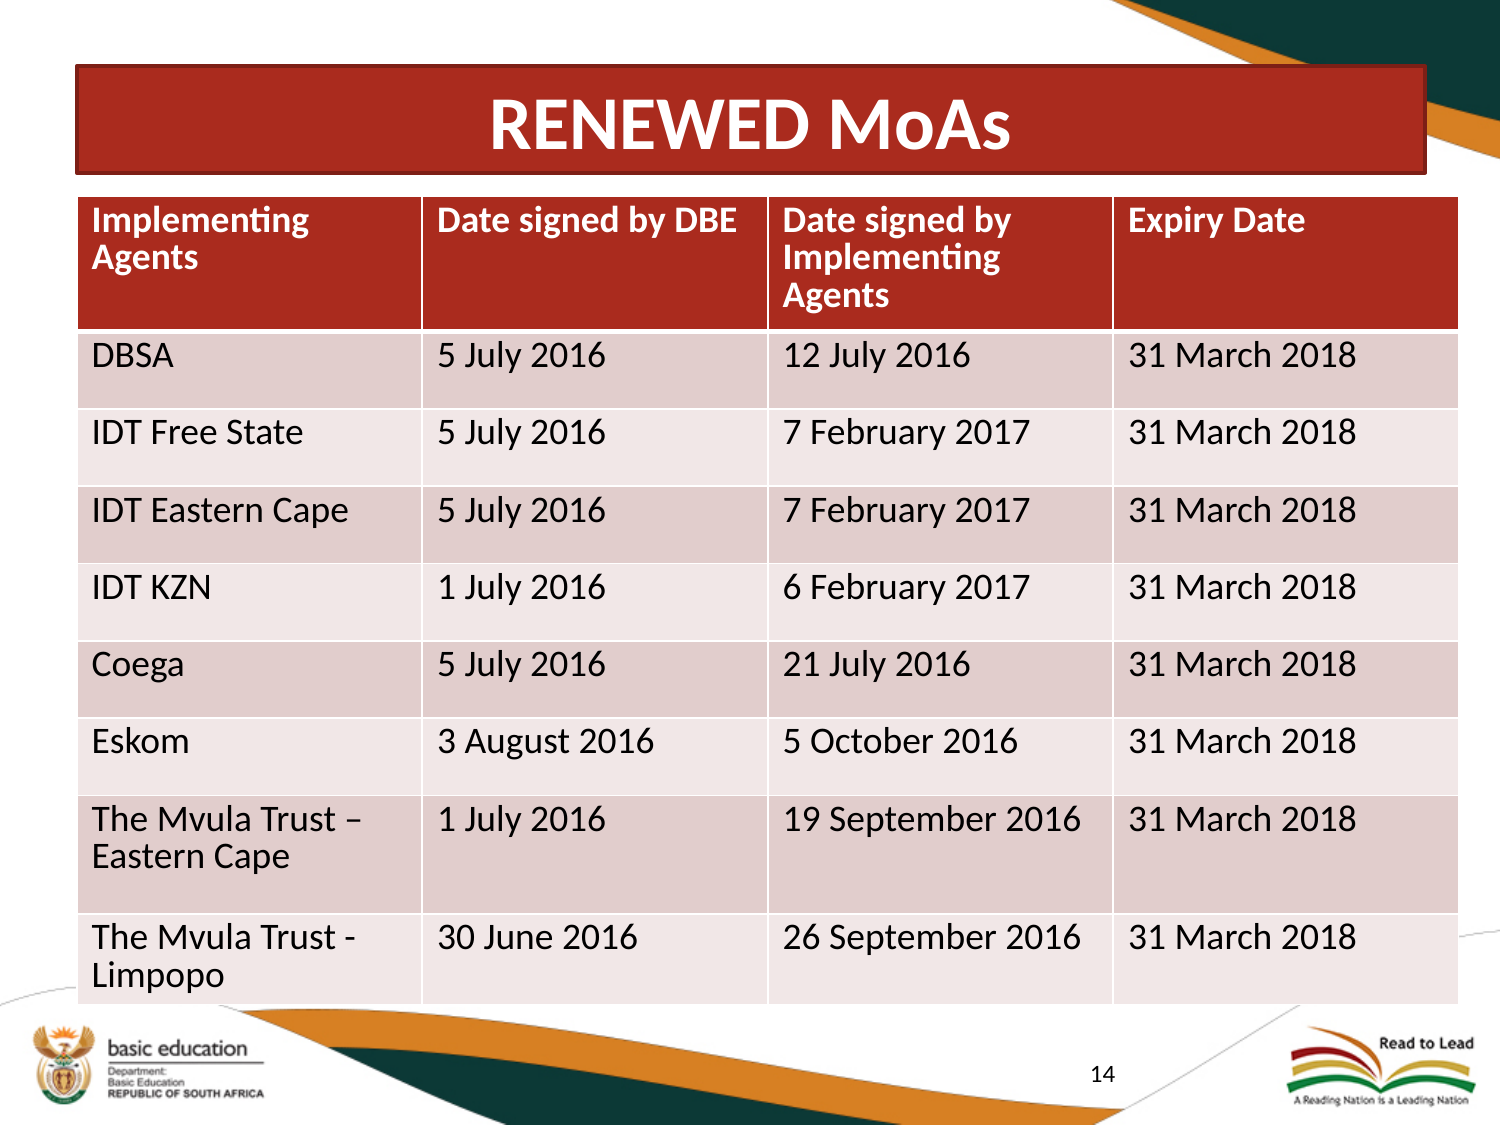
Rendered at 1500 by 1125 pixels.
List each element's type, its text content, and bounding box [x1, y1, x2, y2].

table_cell DBSA [78, 334, 421, 408]
table_header Expiry Date [1114, 197, 1458, 329]
table_cell 5 July 2016 [423, 487, 767, 563]
table_cell 31 March 2018 [1114, 410, 1458, 485]
table_cell 1 July 2016 [423, 564, 767, 640]
table_cell 5 July 2016 [423, 334, 767, 408]
table_cell 26 September 2016 [769, 915, 1112, 1004]
table_cell 5 October 2016 [769, 719, 1112, 795]
table_cell Eskom [78, 719, 421, 795]
table_cell 5 July 2016 [423, 642, 767, 717]
table_cell 31 March 2018 [1114, 564, 1458, 640]
table_cell Coega [78, 642, 421, 717]
table_cell 31 March 2018 [1114, 642, 1458, 717]
table_cell The Mvula Trust -Limpopo [78, 915, 421, 1004]
table_cell 31 March 2018 [1114, 915, 1458, 1004]
title RENEWED MoAs [75, 64, 1427, 175]
table_cell 30 June 2016 [423, 915, 767, 1004]
slide_number 14 [1074, 1042, 1425, 1103]
table_cell IDT KZN [78, 564, 421, 640]
table_cell 31 March 2018 [1114, 719, 1458, 795]
table_cell 31 March 2018 [1114, 796, 1458, 913]
table_cell 7 February 2017 [769, 410, 1112, 485]
table_cell 19 September 2016 [769, 796, 1112, 913]
table_cell IDT Eastern Cape [78, 487, 421, 563]
table_cell 3 August 2016 [423, 719, 767, 795]
table_header Date signed by DBE [423, 197, 767, 329]
table_cell 12 July 2016 [769, 334, 1112, 408]
table_header Date signed by Implementing Agents [769, 197, 1112, 329]
table_cell 21 July 2016 [769, 642, 1112, 717]
table_cell 31 March 2018 [1114, 334, 1458, 408]
table_cell 31 March 2018 [1114, 487, 1458, 563]
picture [0, 0, 1500, 1125]
table_cell 5 July 2016 [423, 410, 767, 485]
table_cell 6 February 2017 [769, 564, 1112, 640]
table_cell IDT Free State [78, 410, 421, 485]
table_cell The Mvula Trust –Eastern Cape [78, 796, 421, 913]
table_header Implementing Agents [78, 197, 421, 329]
table_cell 7 February 2017 [769, 487, 1112, 563]
table_cell 1 July 2016 [423, 796, 767, 913]
